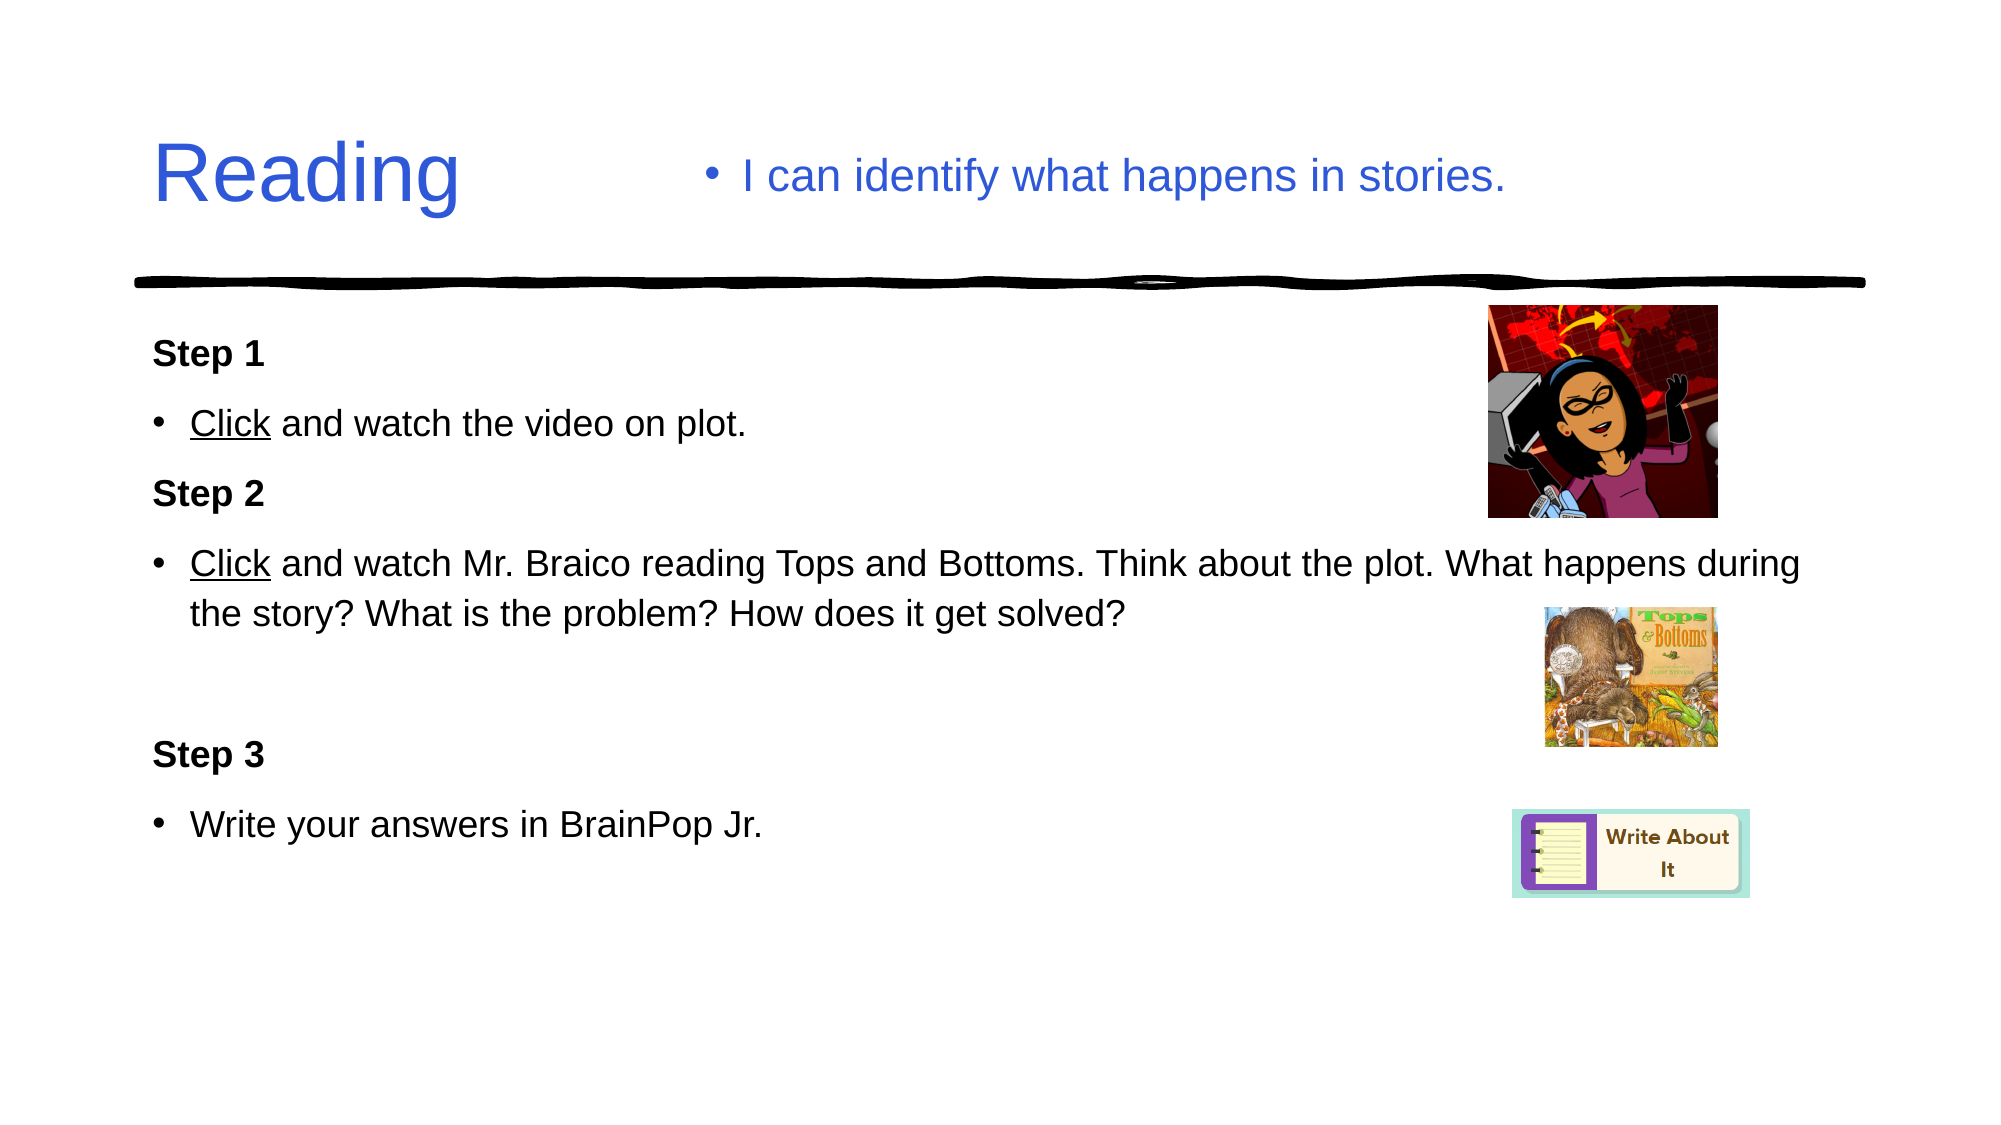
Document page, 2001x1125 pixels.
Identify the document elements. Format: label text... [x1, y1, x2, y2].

list Step 1 Click and watch the video on plot. Step 2 Click and watch Mr. Braico reading Tops and Bottoms. Think about the plot. What happens during the story? What is the problem? How does it get solved? Step 3 Write your answers in BrainPop Jr. [137, 316, 1863, 1014]
title Reading [137, 59, 1863, 278]
picture [1488, 305, 1718, 518]
picture [1544, 607, 1718, 747]
picture [1512, 809, 1750, 898]
list I can identify what happens in stories. [689, 132, 1924, 259]
